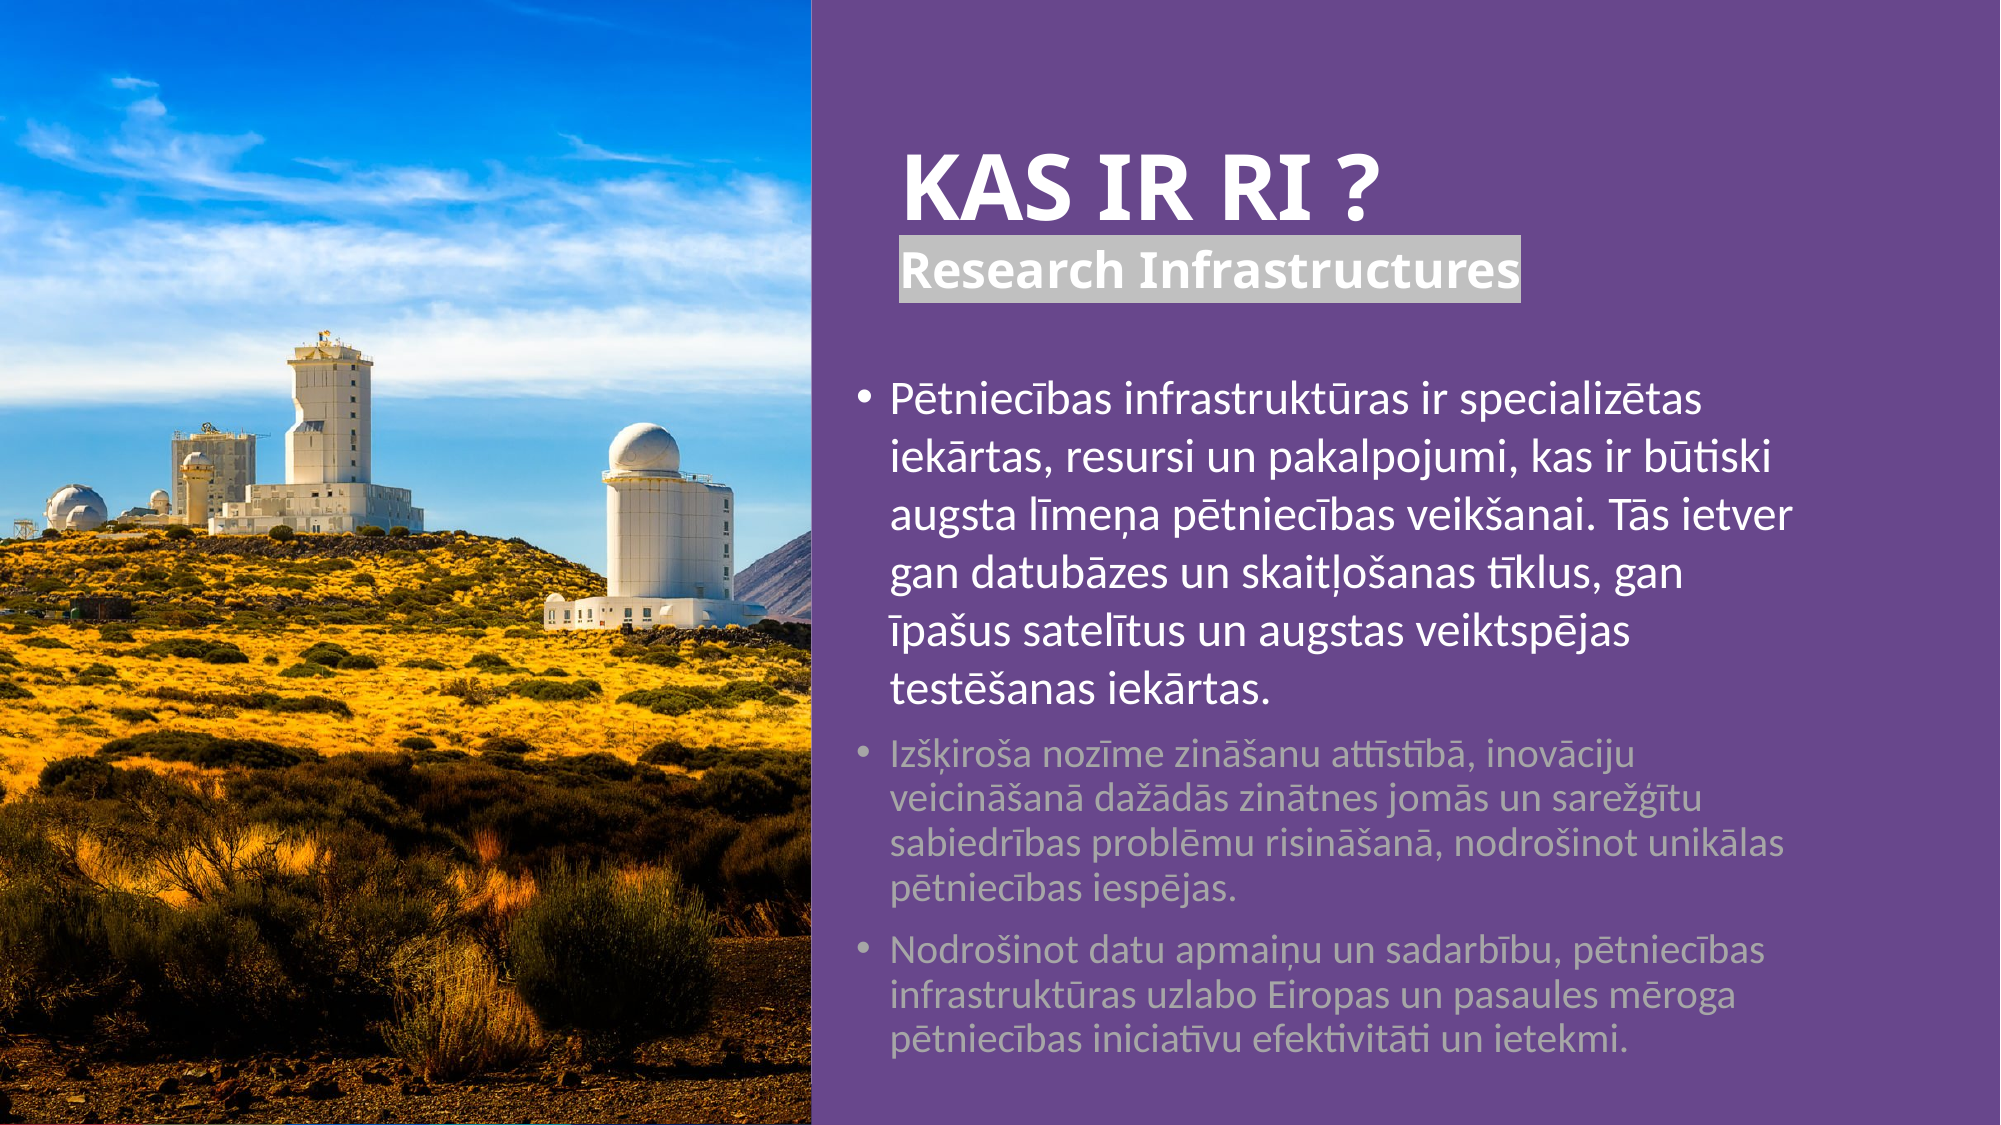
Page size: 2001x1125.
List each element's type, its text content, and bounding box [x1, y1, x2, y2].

text_box [810, 0, 2000, 1125]
title KAS IR RI ? Research Infrastructures [884, 104, 1910, 323]
picture [0, 0, 812, 1125]
list Pētniecības infrastruktūras ir specializētas iekārtas, resursi un pakalpojumi, kas ir būtiski augsta līmeņa pētniecības veikšanai. Tās ietver gan datubāzes un skaitļošanas tīklus, gan īpašus satelītus un augstas veiktspējas testēšanas iekārtas. Izšķiroša nozīme zināšanu attīstībā, inovāciju veicināšanā dažādās zinātnes jomās un sarežģītu sabiedrības problēmu risināšanā, nodrošinot unikālas pētniecības iespējas. Nodrošinot datu apmaiņu un sadarbību, pētniecības infrastruktūras uzlabo Eiropas un pasaules mēroga pētniecības iniciatīvu efektivitāti un ietekmi. [841, 358, 1833, 1073]
